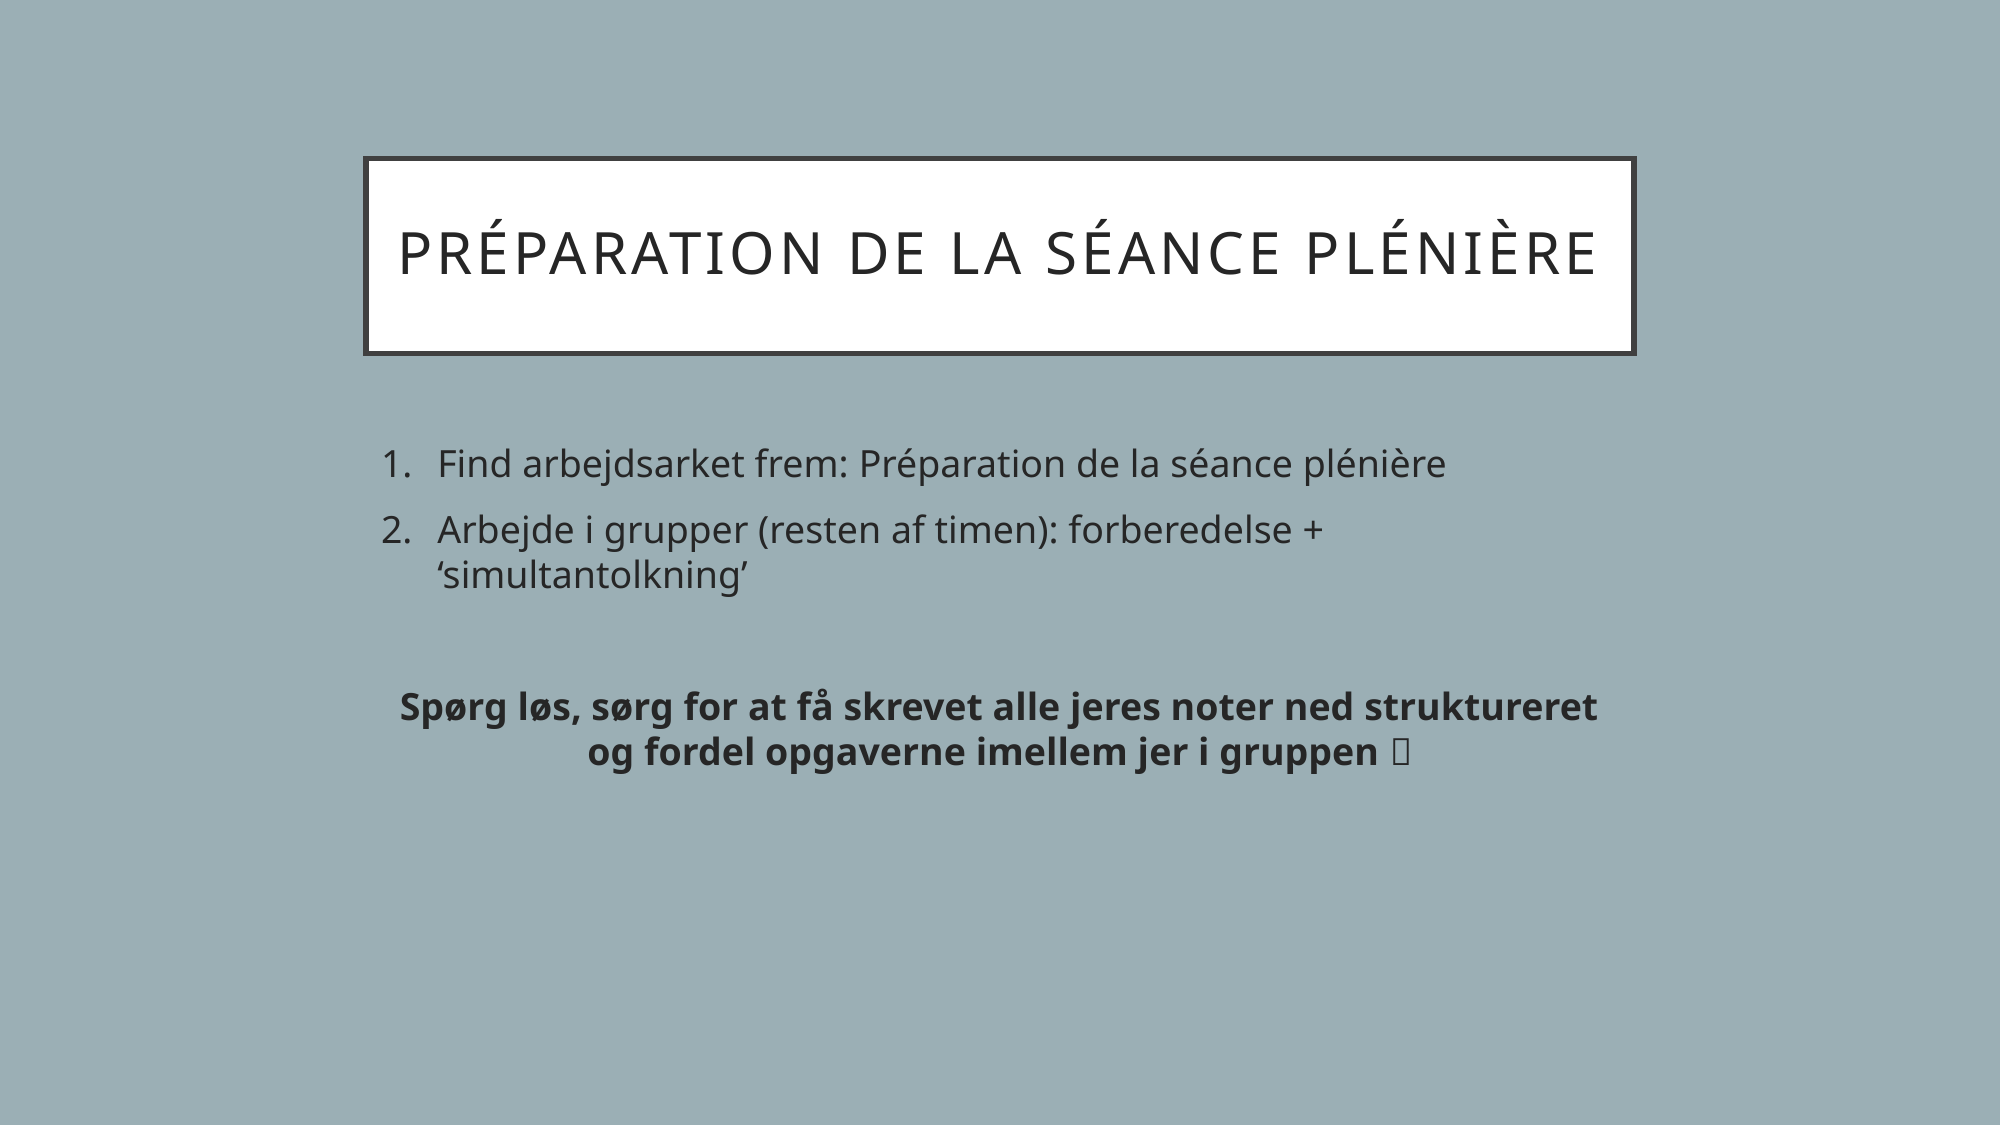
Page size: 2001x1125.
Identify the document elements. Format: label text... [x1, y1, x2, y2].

list Find arbejdsarket frem: Préparation de la séance plénière Arbejde i grupper (resten af timen): forberedelse + ‘simultantolkning’ Spørg løs, sørg for at få skrevet alle jeres noter ned struktureret og fordel opgaverne imellem jer i gruppen  [366, 432, 1634, 942]
title Préparation de la séance plénière [363, 156, 1637, 356]
